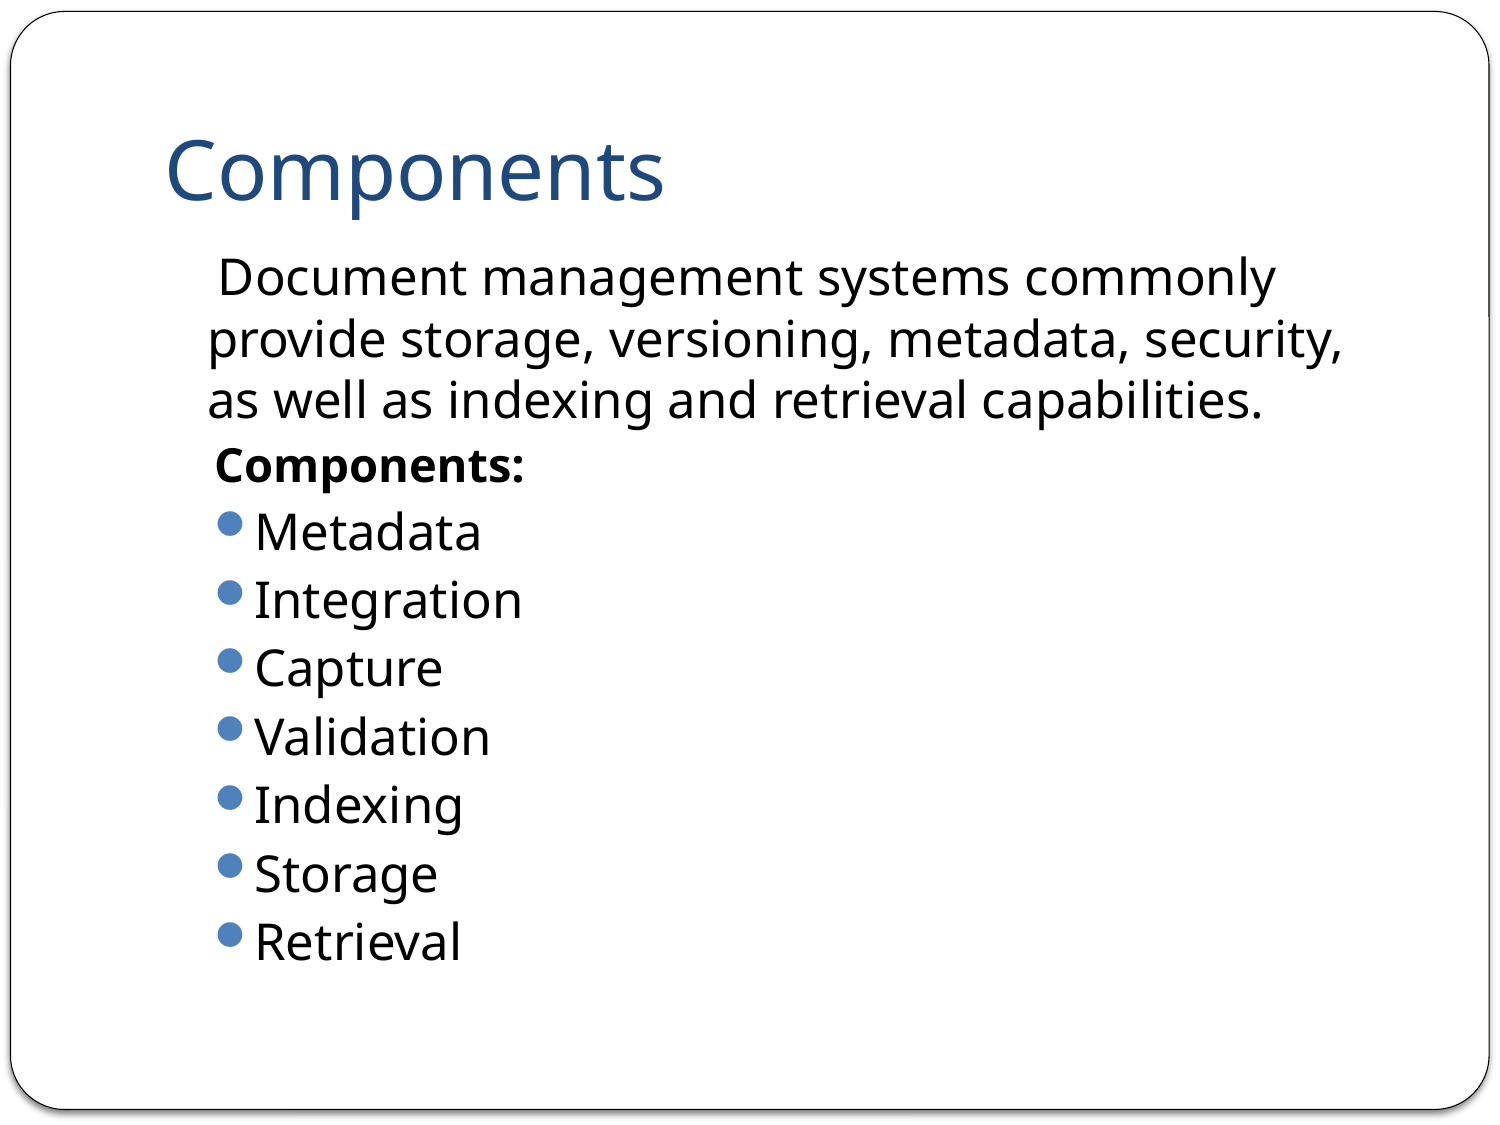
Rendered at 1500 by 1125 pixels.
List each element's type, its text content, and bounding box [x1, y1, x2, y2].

list Document management systems commonly provide storage, versioning, metadata, security, as well as indexing and retrieval capabilities. Components: Metadata Integration Capture Validation Indexing Storage Retrieval [150, 237, 1425, 988]
title Components [150, 45, 1425, 233]
